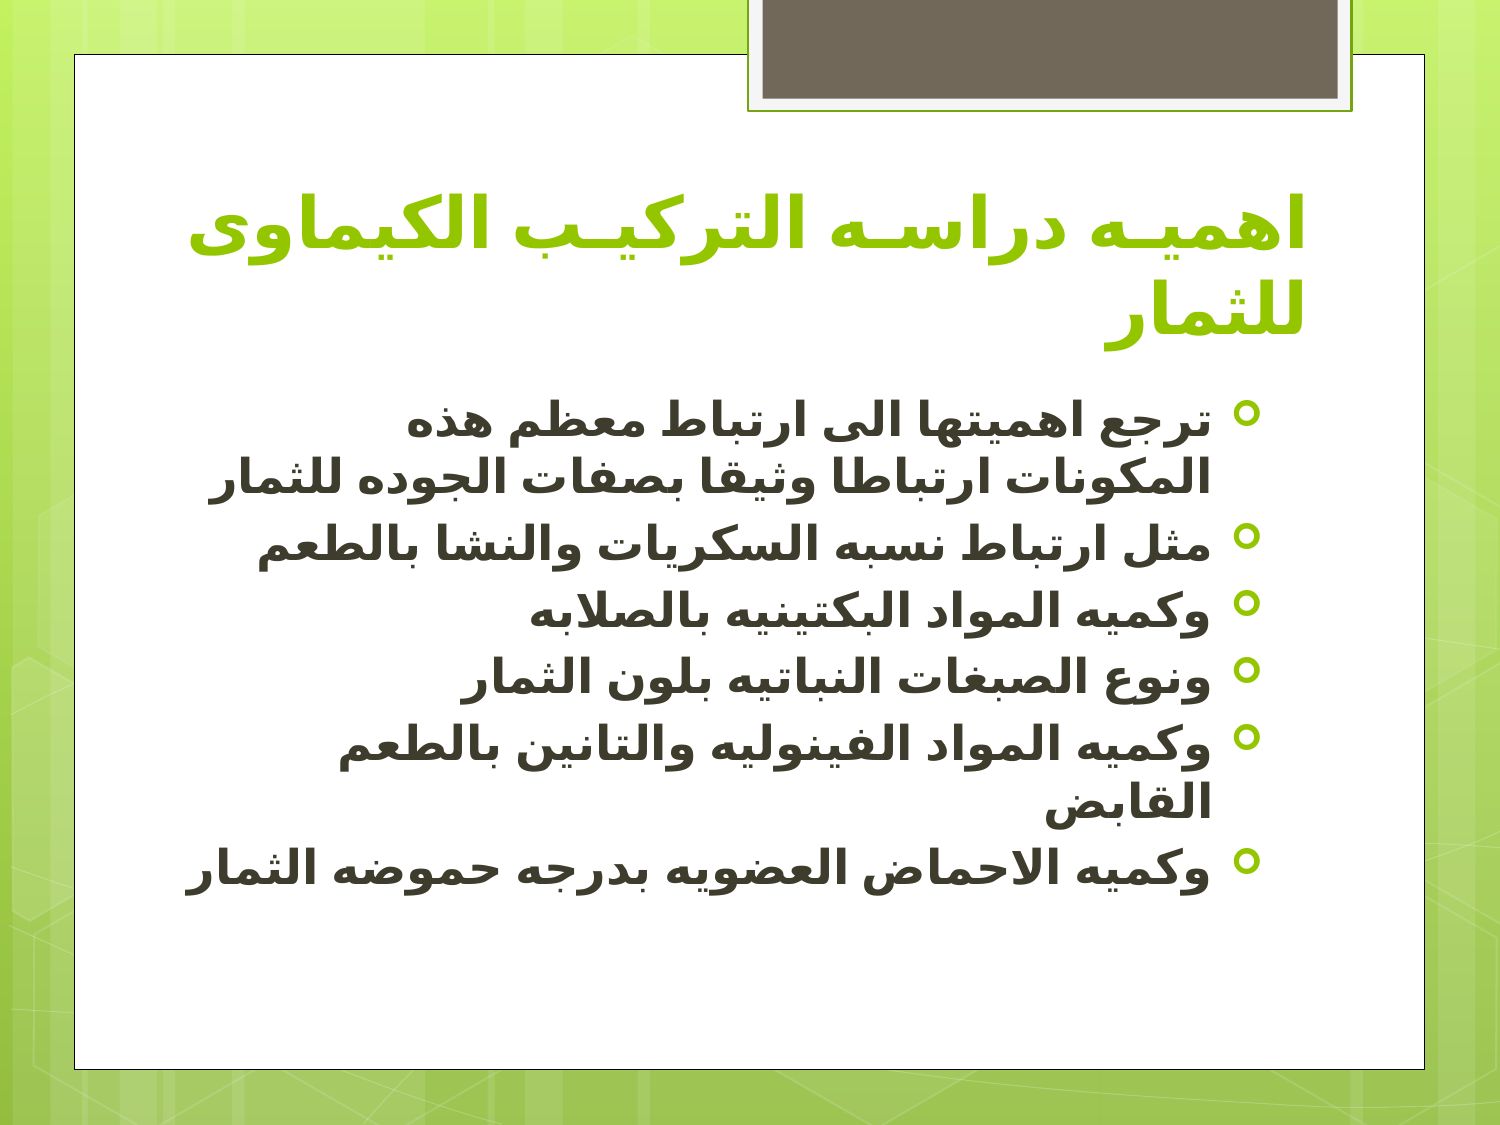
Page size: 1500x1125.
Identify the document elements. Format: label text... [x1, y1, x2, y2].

list ترجع اهميتها الى ارتباط معظم هذه المكونات ارتباطا وثيقا بصفات الجوده للثمار مثل ارتباط نسبه السكريات والنشا بالطعم وكميه المواد البكتينيه بالصلابه ونوع الصبغات النباتيه بلون الثمار وكميه المواد الفينوليه والتانين بالطعم القابض وكميه الاحماض العضويه بدرجه حموضه الثمار [171, 381, 1283, 957]
title اهميه دراسه التركيب الكيماوى للثمار [171, 168, 1324, 357]
